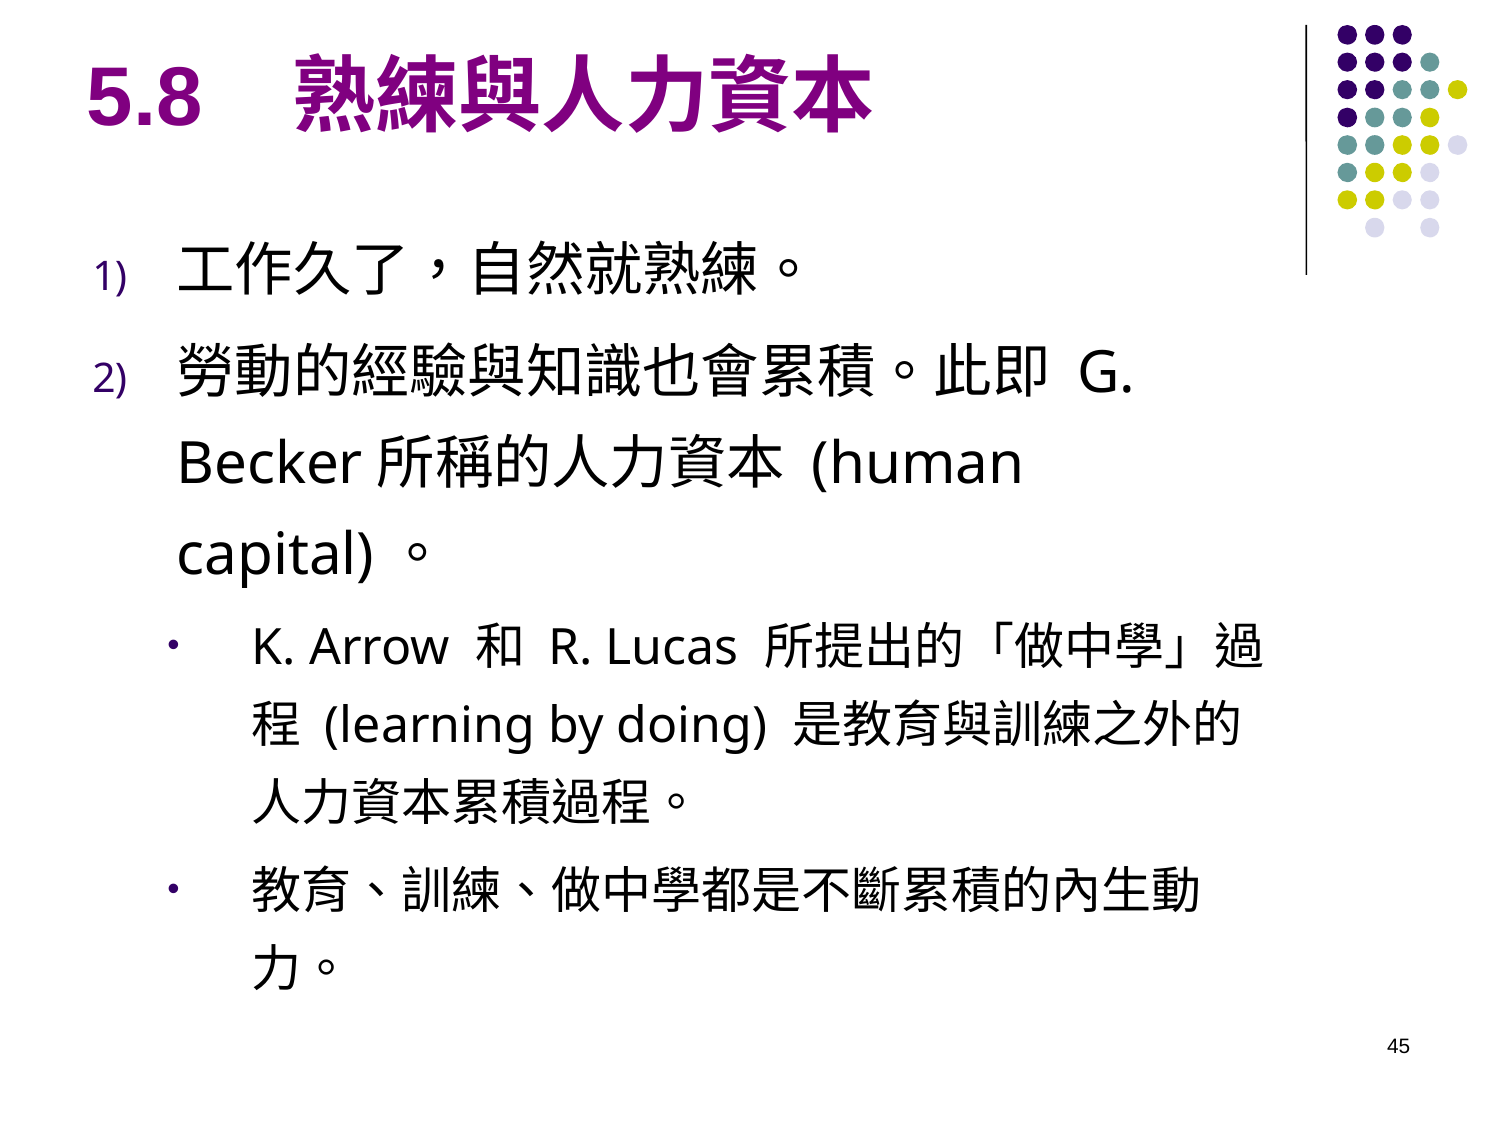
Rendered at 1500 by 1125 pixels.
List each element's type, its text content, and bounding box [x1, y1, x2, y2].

title 5.8 熟練與人力資本 [71, 26, 1304, 151]
slide_number 45 [1074, 1024, 1426, 1101]
text_box 工作久了，自然就熟練。 勞動的經驗與知識也會累積。此即 G. Becker所稱的人力資本 (human capital)。 K. Arrow 和 R. Lucas 所提出的「做中學」過程 (learning by doing) 是教育與訓練之外的人力資本累積過程。 教育、訓練、做中學都是不斷累積的內生動力。 [77, 203, 1304, 1004]
